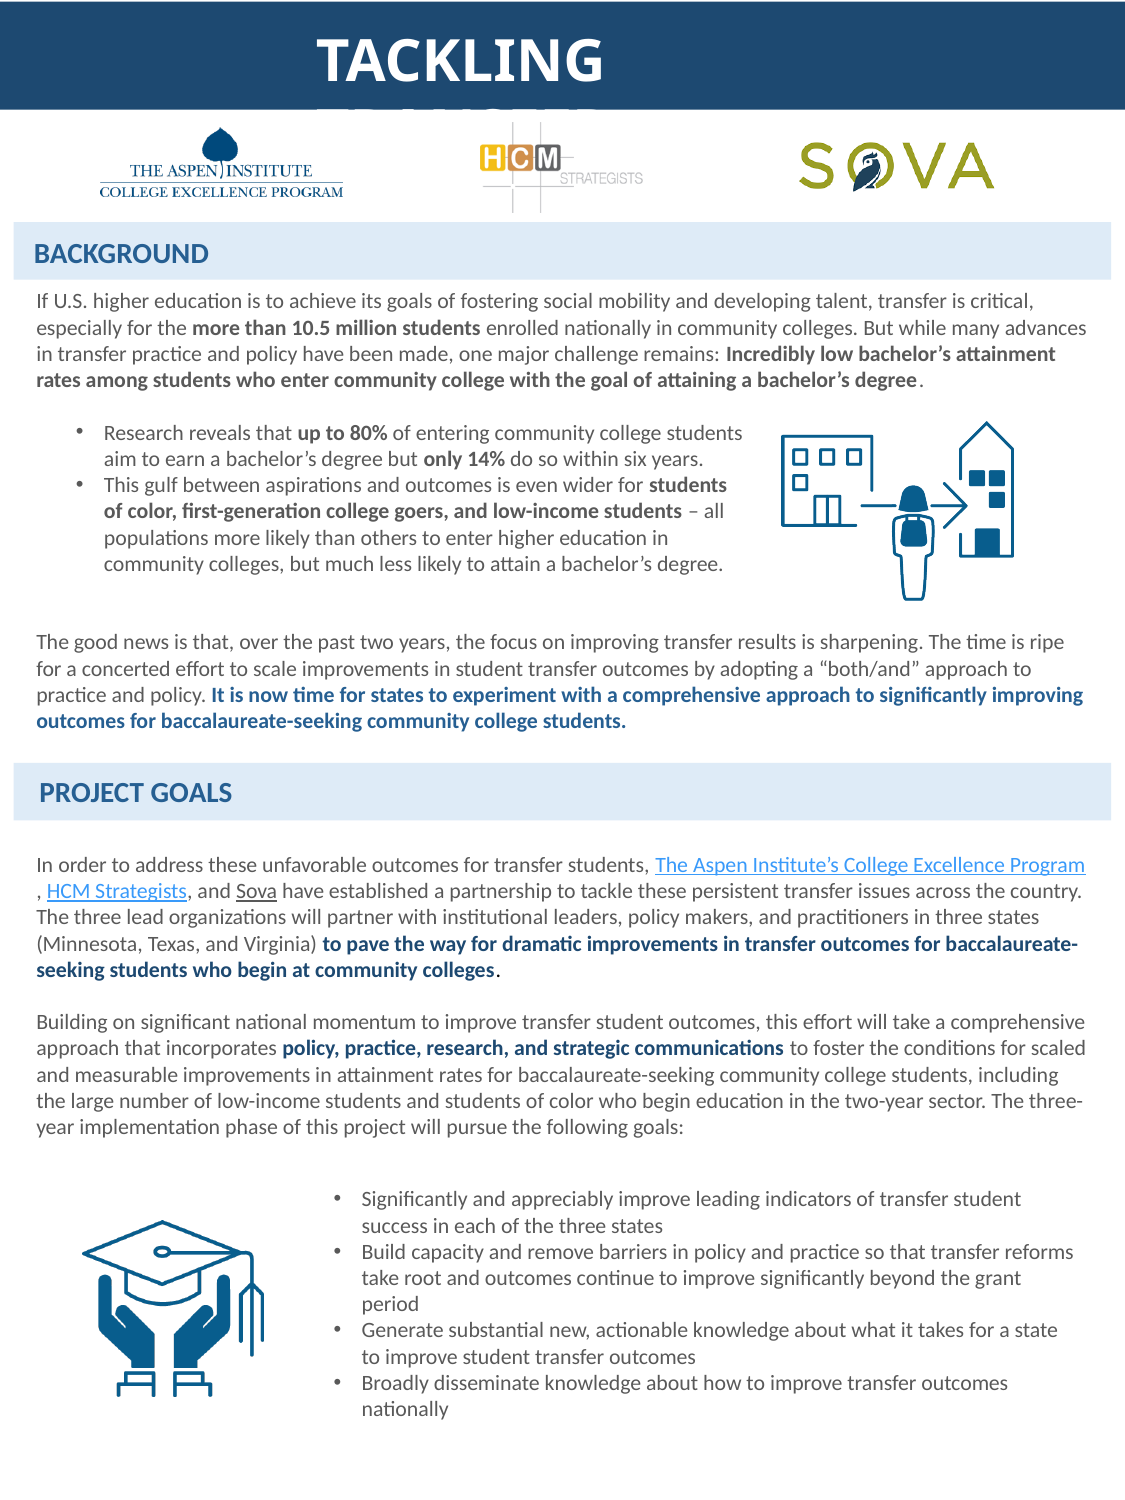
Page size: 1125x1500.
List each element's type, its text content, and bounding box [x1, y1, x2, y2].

text_box [504, 762, 1112, 821]
text_box [13, 762, 23, 821]
text_box In order to address these unfavorable outcomes for transfer students, The Aspen Institute’s College Excellence Program, HCM Strategists, and Sova have established a partnership to tackle these persistent transfer issues across the country. The three lead organizations will partner with institutional leaders, policy makers, and practitioners in three states (Minnesota, Texas, and Virginia) to pave the way for dramatic improvements in transfer outcomes for baccalaureate-seeking students who begin at community colleges. Building on significant national momentum to improve transfer student outcomes, this effort will take a comprehensive approach that incorporates policy, practice, research, and strategic communications to foster the conditions for scaled and measurable improvements in attainment rates for baccalaureate-seeking community college students, including the large number of low-income students and students of color who begin education in the two-year sector. The three-year implementation phase of this project will pursue the following goals: [21, 843, 1104, 1147]
picture [100, 127, 343, 197]
picture [480, 122, 645, 213]
text_box Significantly and appreciably improve leading indicators of transfer student success in each of the three states Build capacity and remove barriers in policy and practice so that transfer reforms take root and outcomes continue to improve significantly beyond the grant period Generate substantial new, actionable knowledge about what it takes for a state to improve student transfer outcomes Broadly disseminate knowledge about how to improve transfer outcomes nationally [318, 1177, 1094, 1429]
text_box TACKLING TRANSFER [301, 15, 824, 91]
picture [792, 133, 1000, 197]
text_box PROJECT GOALS [20, 758, 507, 824]
picture [781, 421, 1014, 601]
text_box If U.S. higher education is to achieve its goals of fostering social mobility and developing talent, transfer is critical, especially for the more than 10.5 million students enrolled nationally in community colleges. But while many advances in transfer practice and policy have been made, one major challenge remains: Incredibly low bachelor’s attainment rates among students who enter community college with the goal of attaining a bachelor’s degree. The good news is that, over the past two years, the focus on improving transfer results is sharpening. The time is ripe for a concerted effort to scale improvements in student transfer outcomes by adopting a “both/and” approach to practice and policy. It is now time for states to experiment with a comprehensive approach to significantly improving outcomes for baccalaureate-seeking community college students. [21, 281, 1104, 741]
text_box Research reveals that up to 80% of entering community college students aim to earn a bachelor’s degree but only 14% do so within six years. This gulf between aspirations and outcomes is even wider for students of color, first-generation college goers, and low-income students – all populations more likely than others to enter higher education in community colleges, but much less likely to attain a bachelor’s degree. [61, 410, 759, 610]
text_box [13, 221, 19, 281]
text_box [0, 0, 1125, 75]
picture [81, 1220, 264, 1397]
text_box [497, 221, 1112, 281]
text_box BACKGROUND [15, 219, 501, 284]
text_box [0, 75, 1125, 111]
